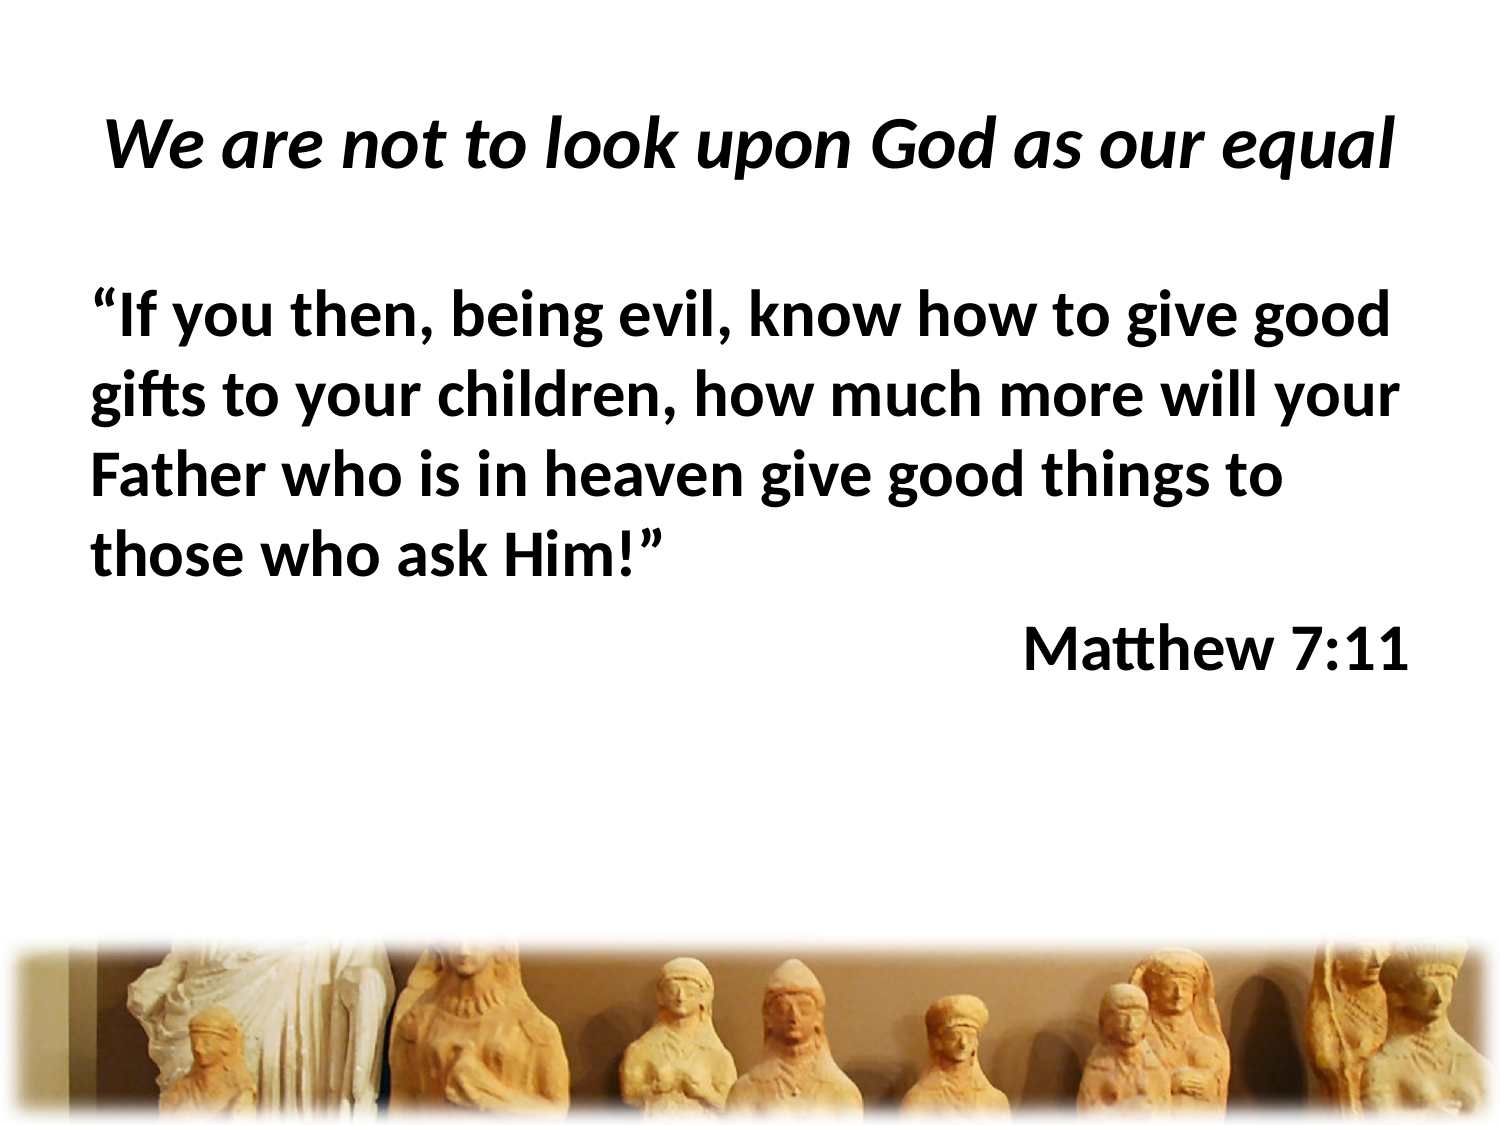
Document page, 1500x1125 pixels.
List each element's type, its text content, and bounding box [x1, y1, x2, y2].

title We are not to look upon God as our equal [75, 45, 1425, 233]
list “If you then, being evil, know how to give good gifts to your children, how much more will your Father who is in heaven give good things to those who ask Him!” Matthew 7:11 [75, 262, 1425, 932]
picture [0, 933, 1500, 1125]
